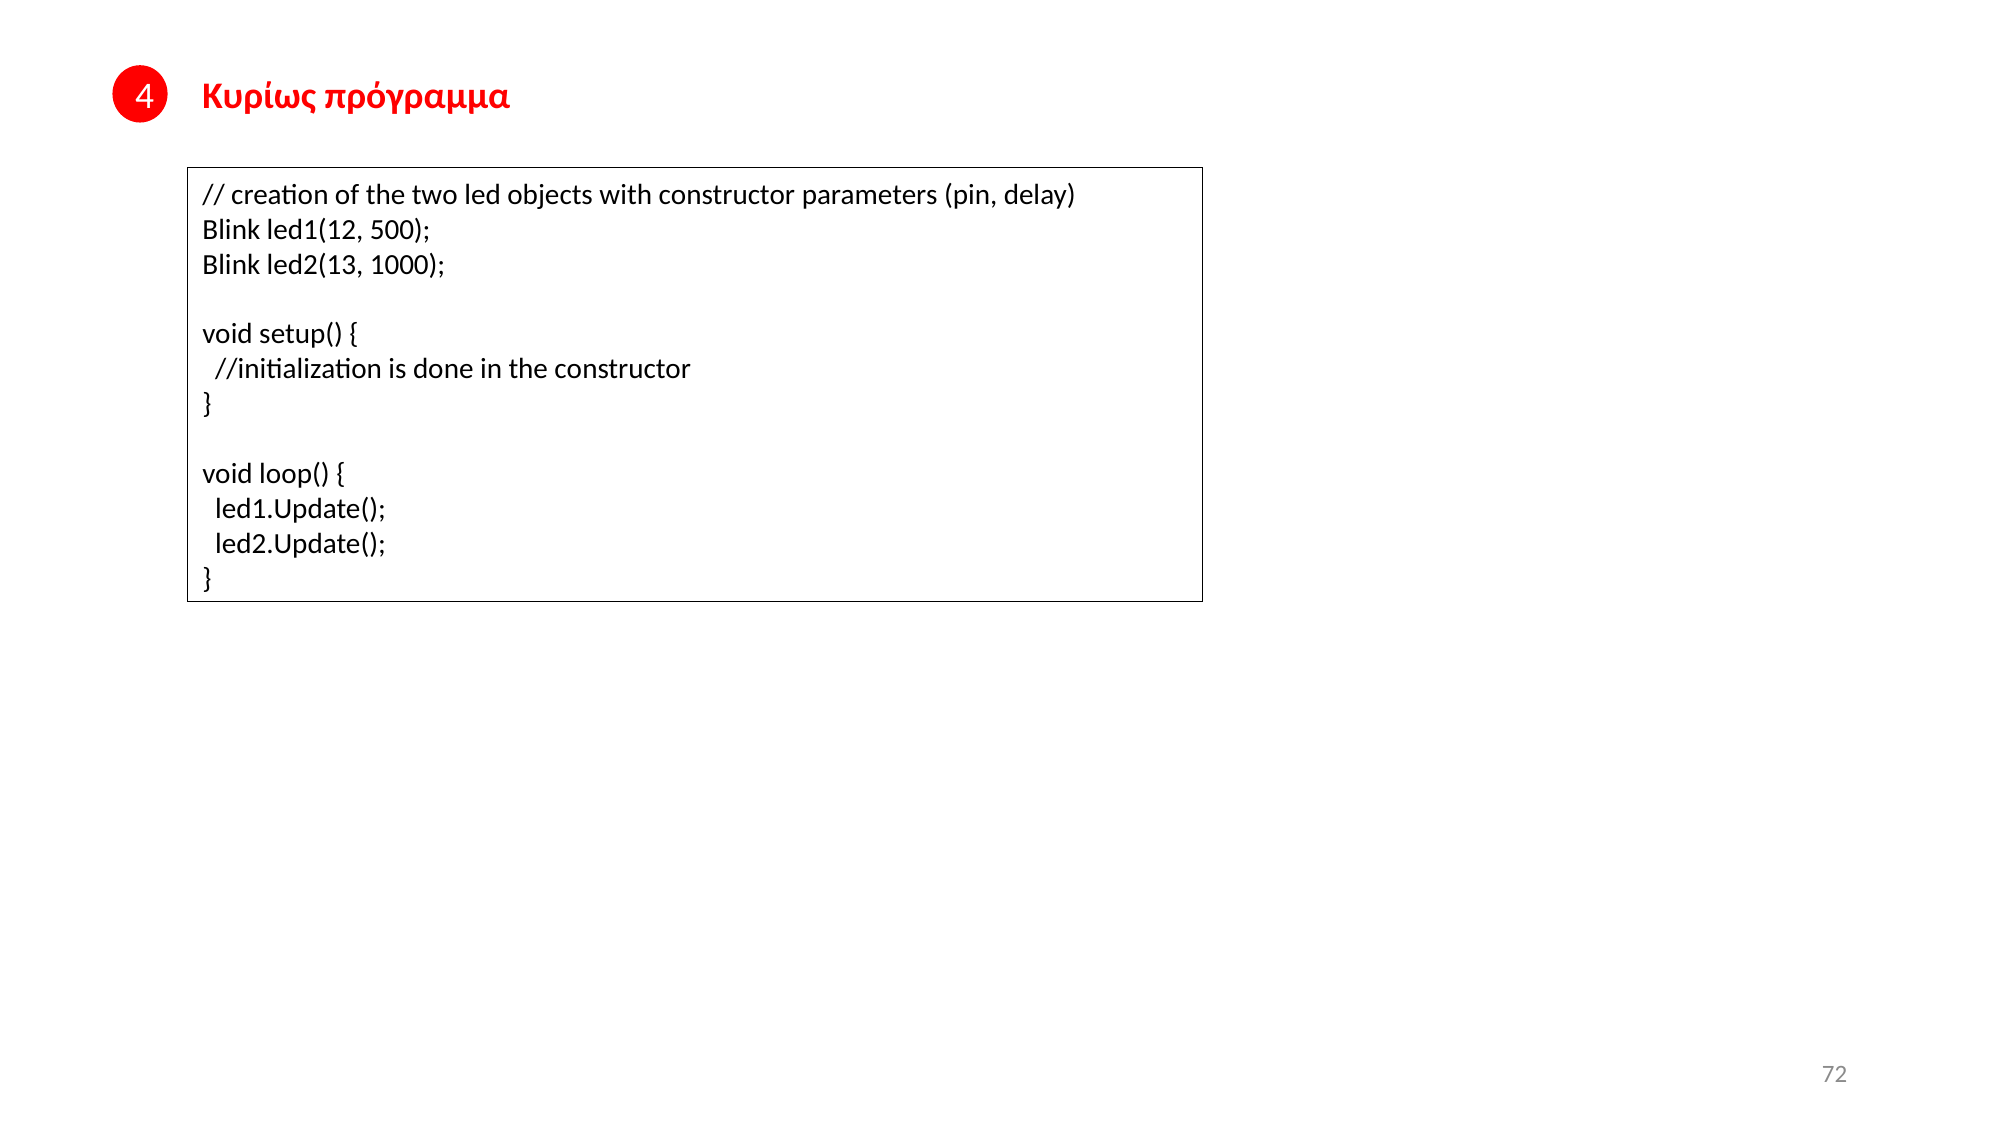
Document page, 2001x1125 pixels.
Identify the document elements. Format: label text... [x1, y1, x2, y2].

text_box Κυρίως πρόγραμμα [187, 63, 1108, 124]
slide_number 72 [1412, 1042, 1863, 1103]
text_box 4 [111, 64, 169, 124]
text_box // creation of the two led objects with constructor parameters (pin, delay) Blink led1(12, 500); Blink led2(13, 1000); void setup() { //initialization is done in the constructor } void loop() { led1.Update(); led2.Update(); } [187, 167, 1203, 602]
